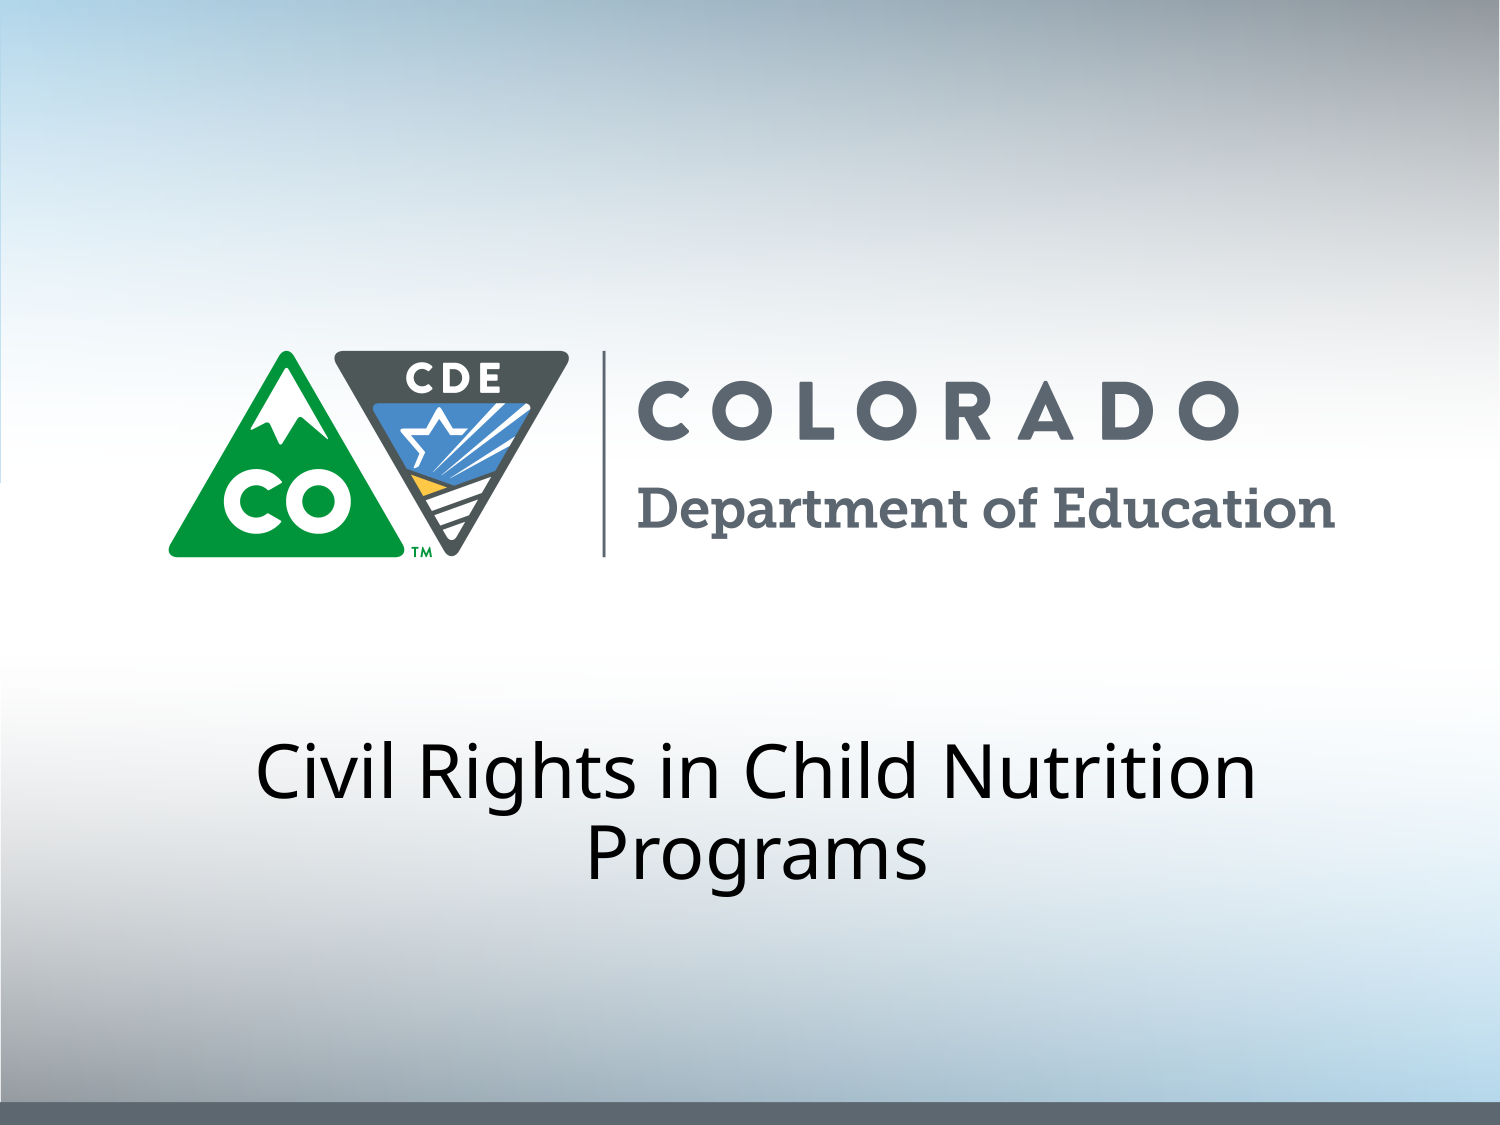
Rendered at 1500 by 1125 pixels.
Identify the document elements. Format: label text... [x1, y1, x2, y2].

title Civil Rights in Child Nutrition Programs [110, 667, 1404, 962]
picture [0, 0, 1500, 1125]
